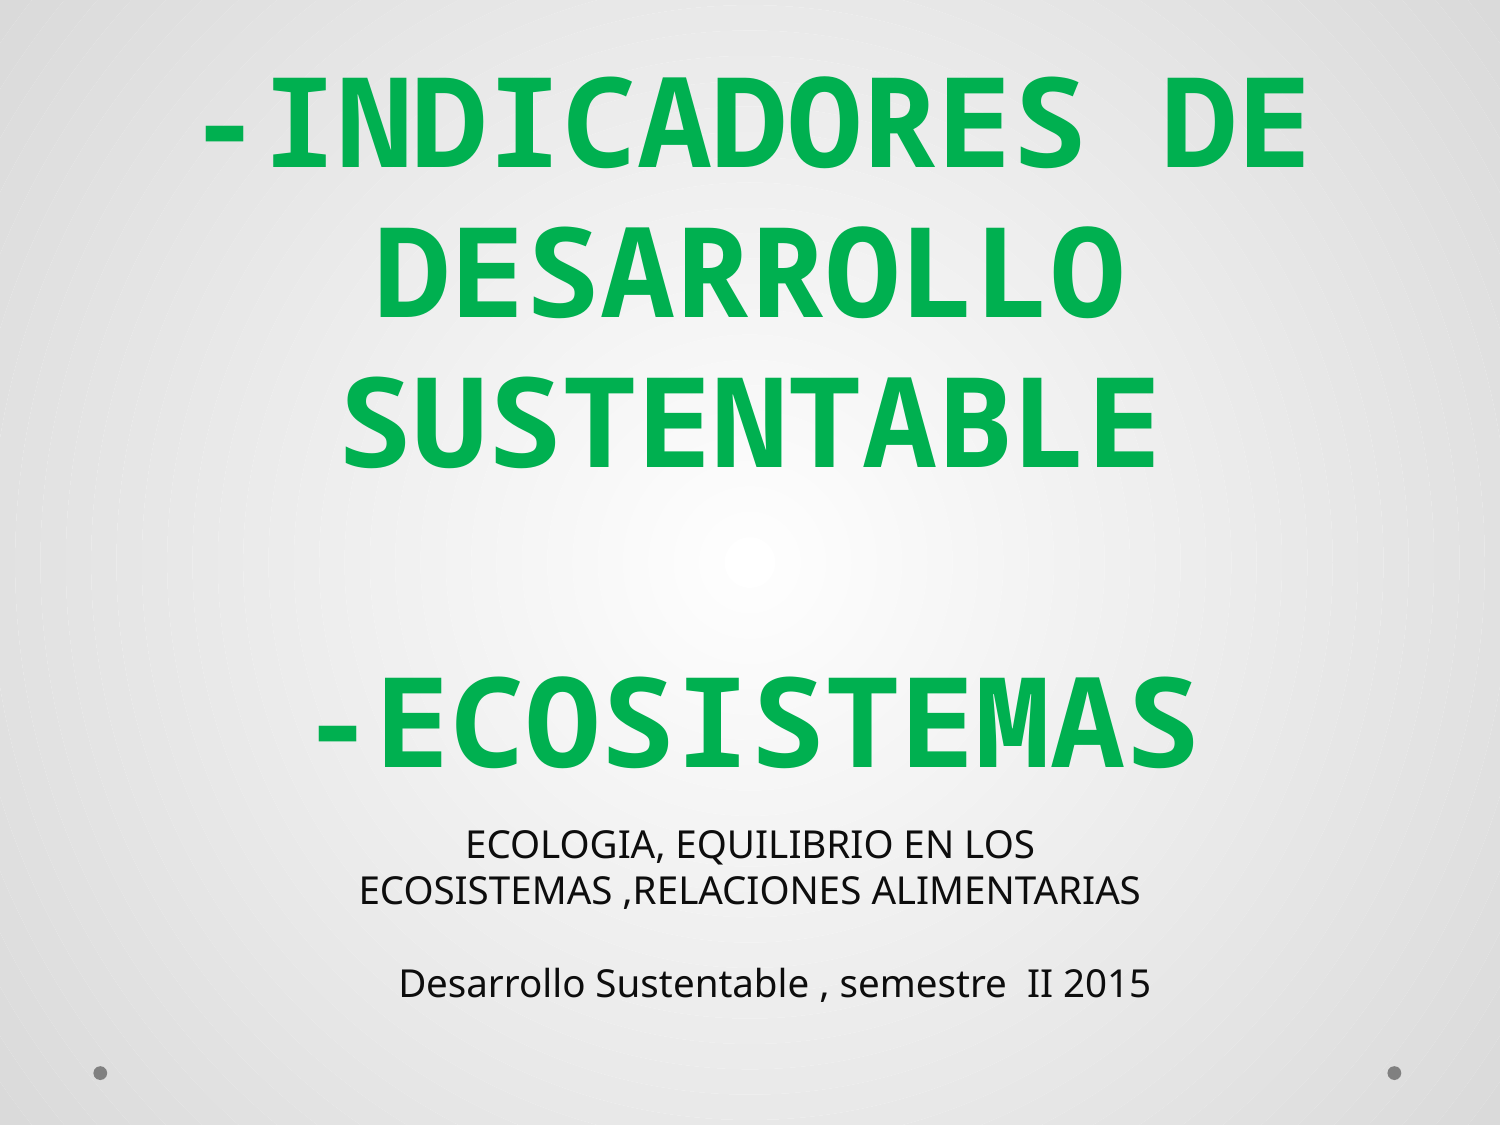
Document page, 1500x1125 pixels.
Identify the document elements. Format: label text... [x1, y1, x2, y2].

title -INDICADORES DE DESARROLLO SUSTENTABLE -ecosistemas [112, 99, 1388, 800]
subtitle ECOLOGIA, EQUILIBRIO EN LOS ECOSISTEMAS ,RELACIONES ALIMENTARIAS Desarrollo Sustentable , semestre II 2015 [225, 812, 1275, 1013]
